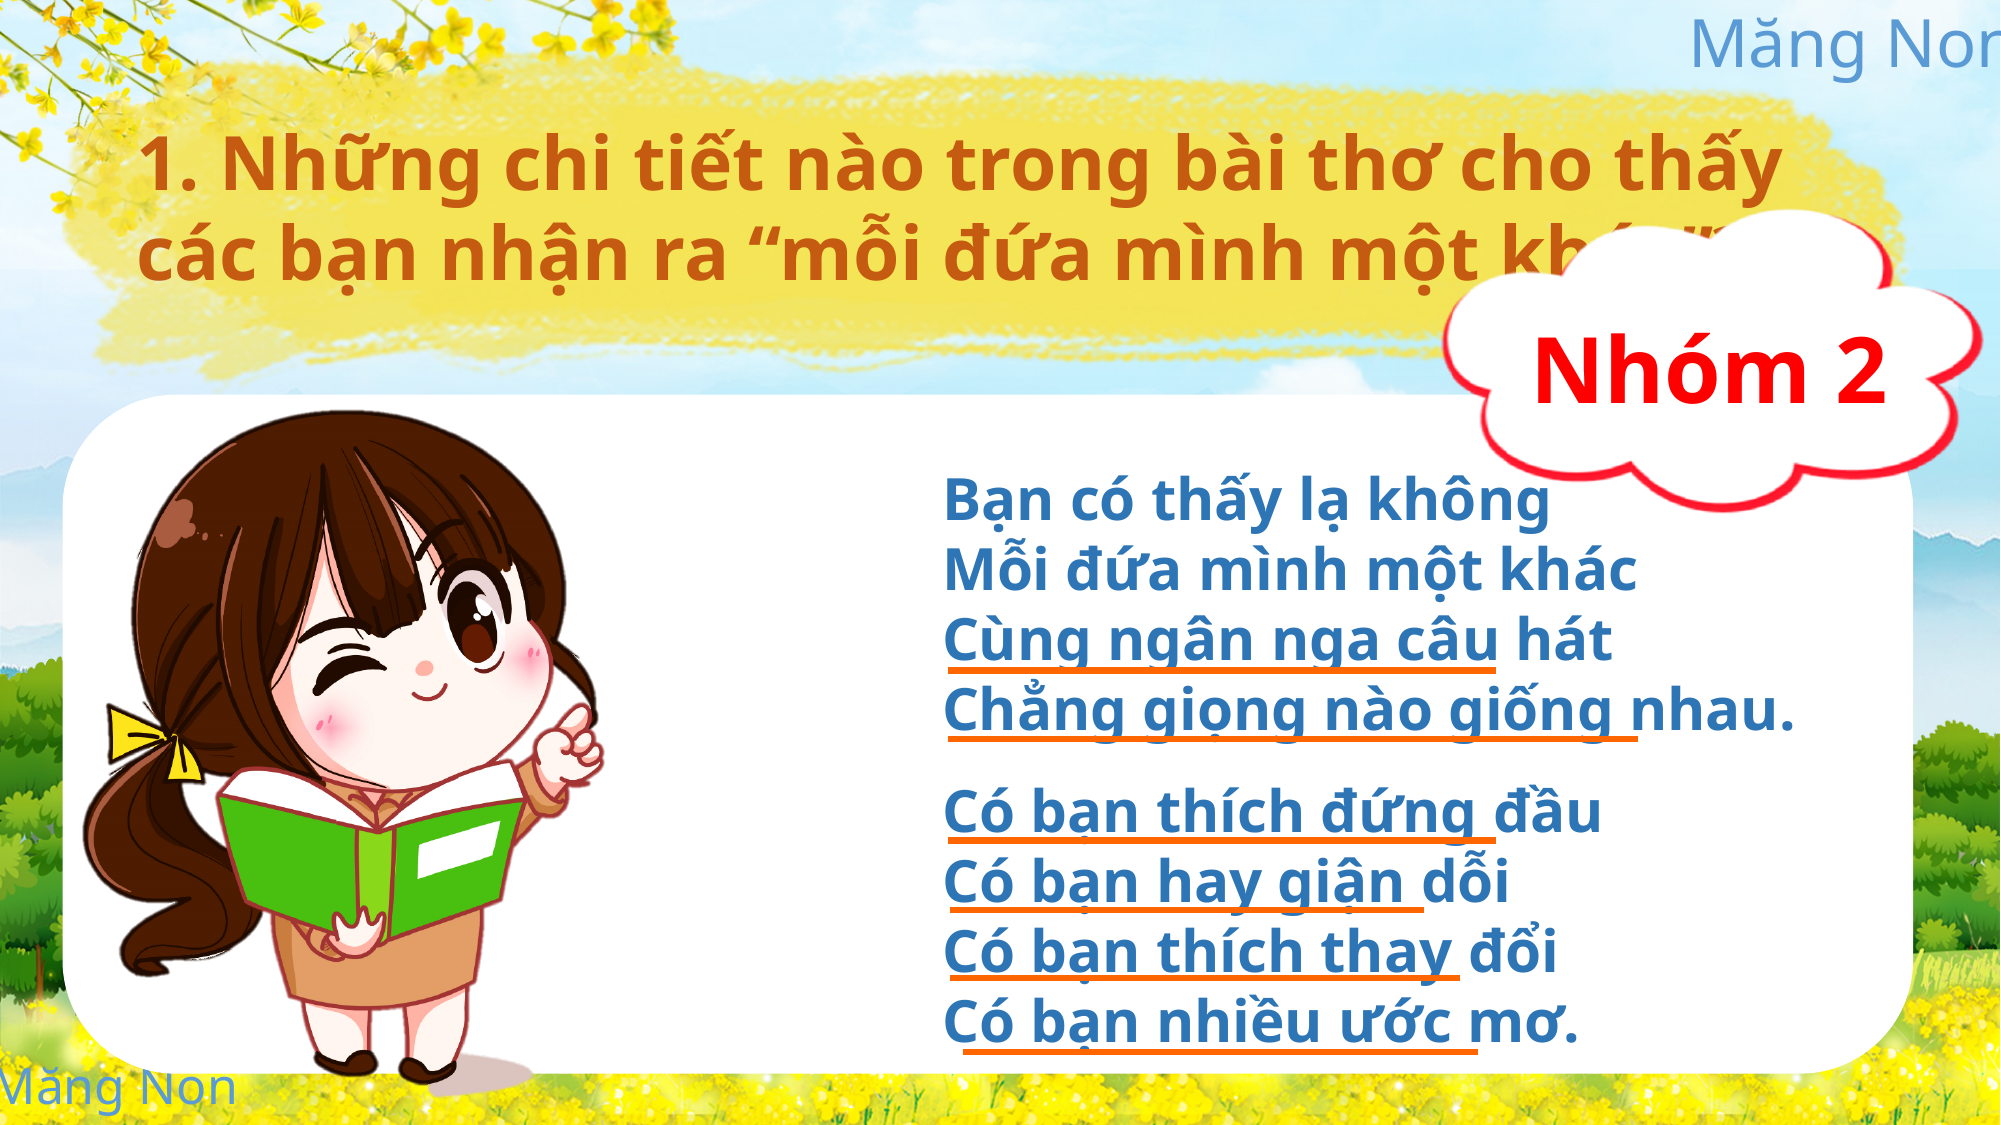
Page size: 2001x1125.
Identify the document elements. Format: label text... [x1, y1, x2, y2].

text_box [652, 395, 1915, 1075]
text_box Bạn có thấy lạ không Mỗi đứa mình một khác Cùng ngân nga câu hát Chẳng giọng nào giống nhau. [927, 455, 1942, 750]
picture [0, 0, 2001, 1125]
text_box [1381, 139, 2000, 556]
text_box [62, 47, 1920, 395]
text_box Có bạn thích đứng đầu Có bạn hay giận dỗi Có bạn thích thay đổi Có bạn nhiều ước mơ. [927, 766, 1691, 1062]
